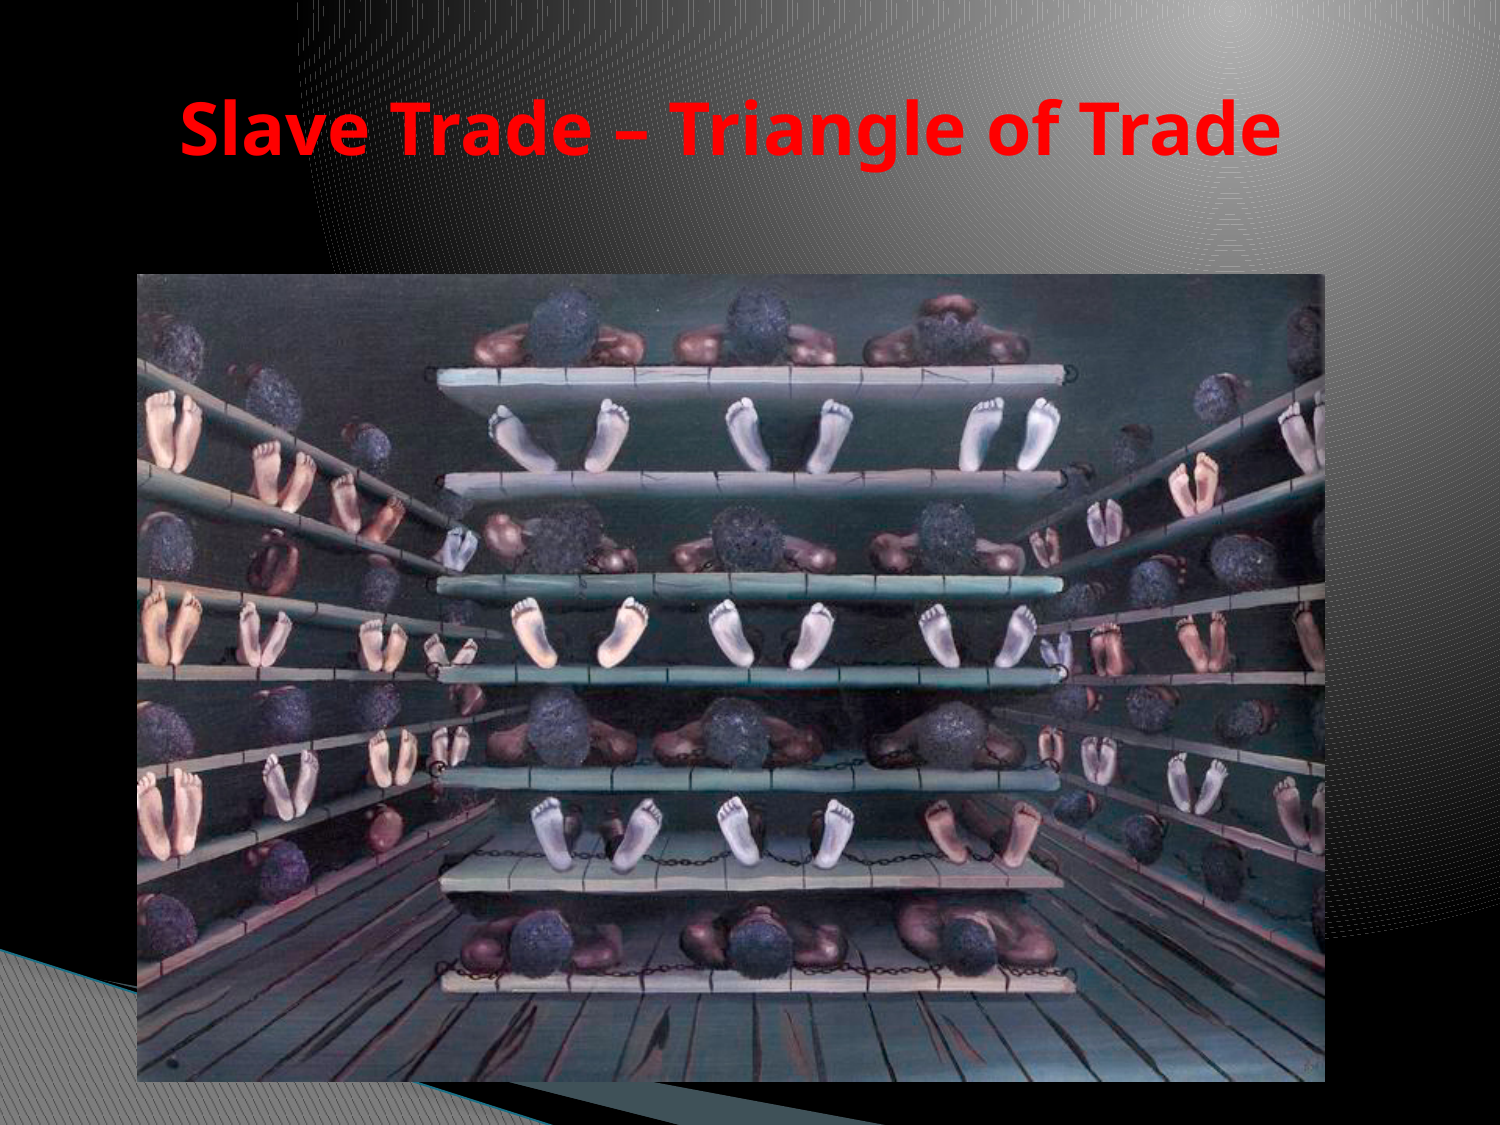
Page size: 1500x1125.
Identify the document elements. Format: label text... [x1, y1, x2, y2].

picture [0, 274, 1326, 1125]
title Slave Trade – Triangle of Trade [95, 39, 1368, 213]
